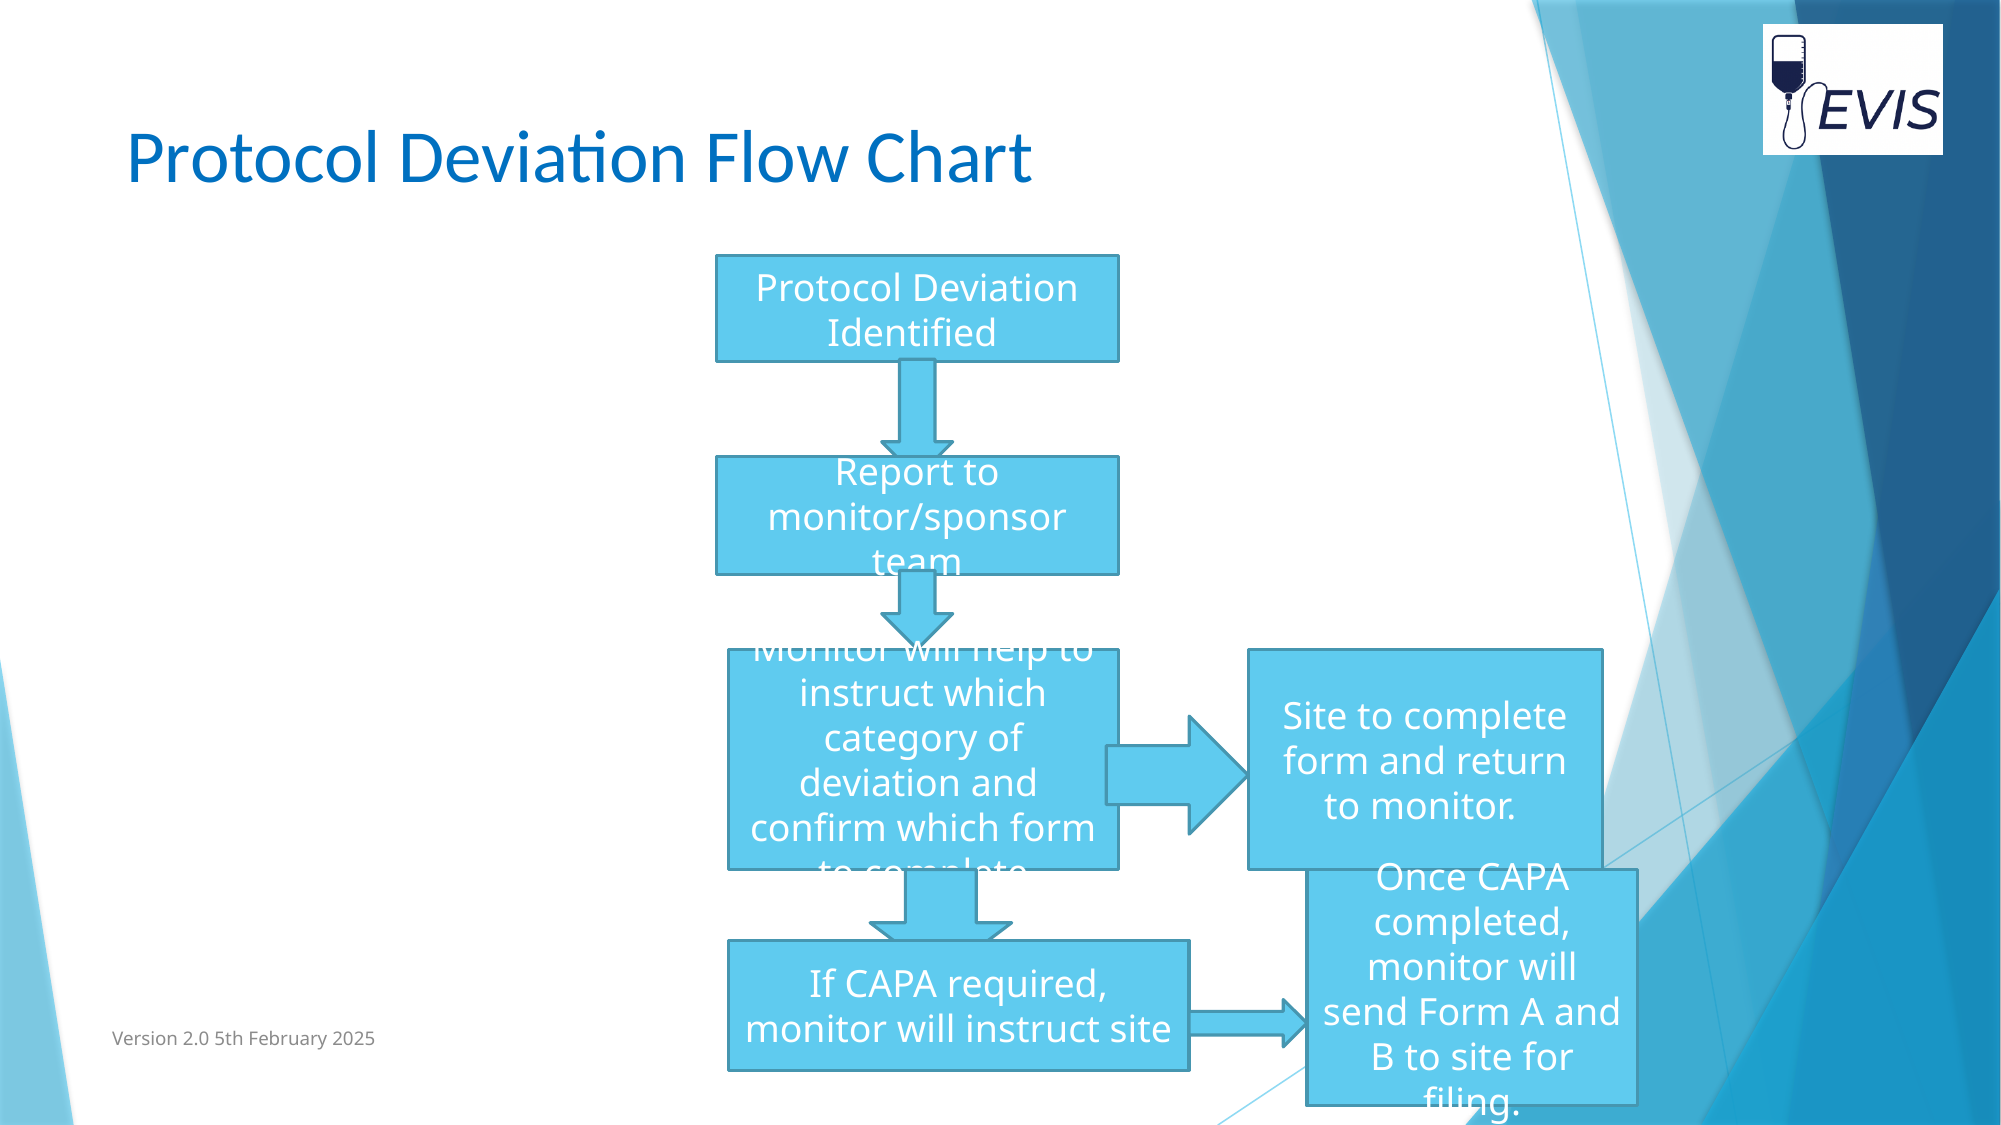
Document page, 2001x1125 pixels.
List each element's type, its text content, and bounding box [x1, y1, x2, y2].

text_box [1187, 998, 1305, 1049]
picture [1763, 24, 1943, 155]
text_box If CAPA required, monitor will instruct site [727, 939, 1191, 1072]
text_box [1104, 714, 1247, 836]
text_box [880, 357, 955, 455]
title Protocol Deviation Flow Chart [111, 99, 1522, 317]
text_box Once CAPA completed, monitor will send Form A and B to site for filing. [1305, 868, 1639, 1107]
text_box Site to complete form and return to monitor. [1247, 648, 1604, 871]
text_box Report to monitor/sponsor team [715, 455, 1120, 576]
footer Version 2.0 5th February 2025 [97, 1007, 1131, 1068]
text_box Monitor will help to instruct which category of deviation and confirm which form to complete [727, 648, 1120, 871]
text_box [868, 867, 1014, 939]
text_box [880, 568, 955, 648]
text_box Protocol Deviation Identified [715, 254, 1120, 363]
